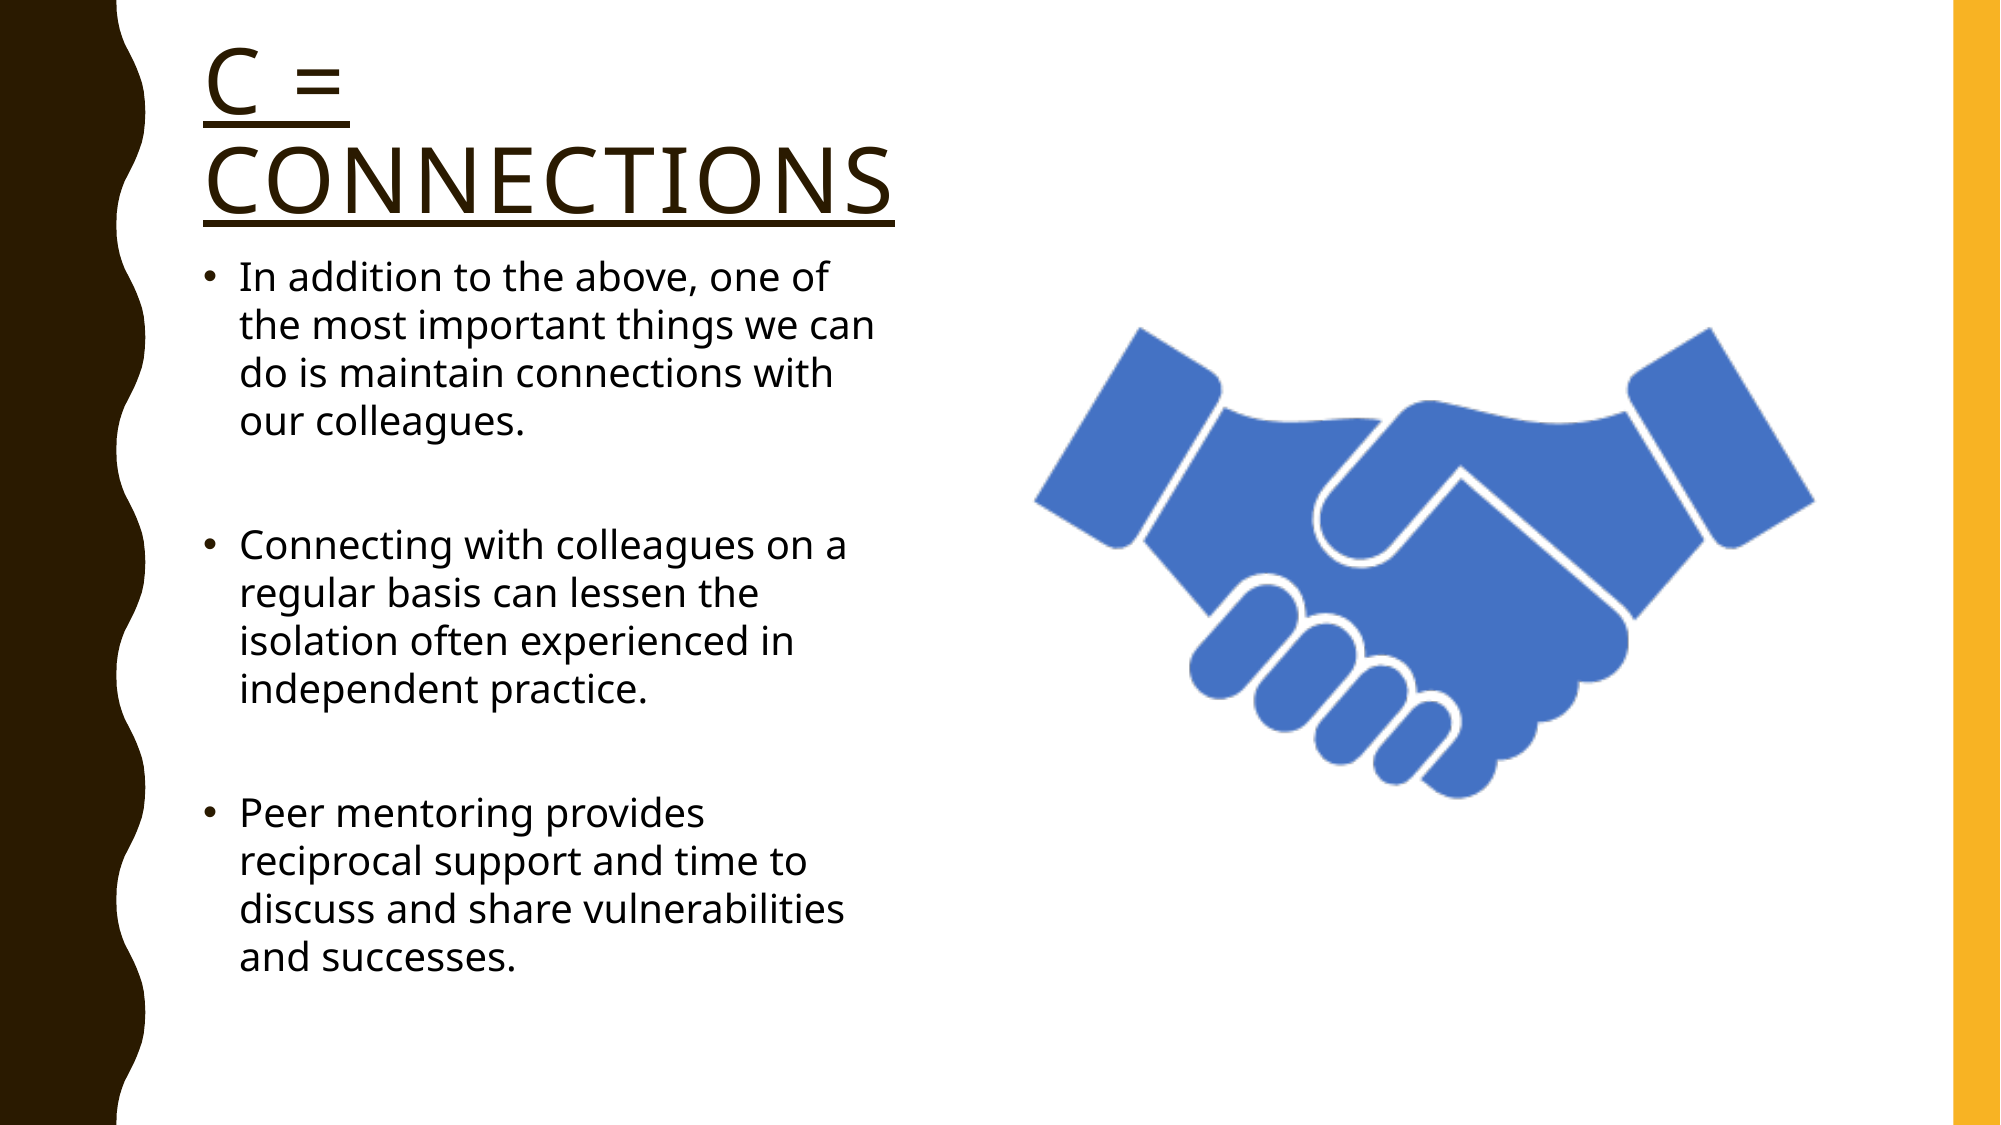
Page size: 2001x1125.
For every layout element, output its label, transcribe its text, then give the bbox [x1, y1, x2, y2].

picture [1000, 139, 1850, 990]
list In addition to the above, one of the most important things we can do is maintain connections with our colleagues. Connecting with colleagues on a regular basis can lessen the isolation often experienced in independent practice. Peer mentoring provides reciprocal support and time to discuss and share vulnerabilities and successes. [188, 244, 904, 990]
title C = Connections [188, 27, 1061, 245]
